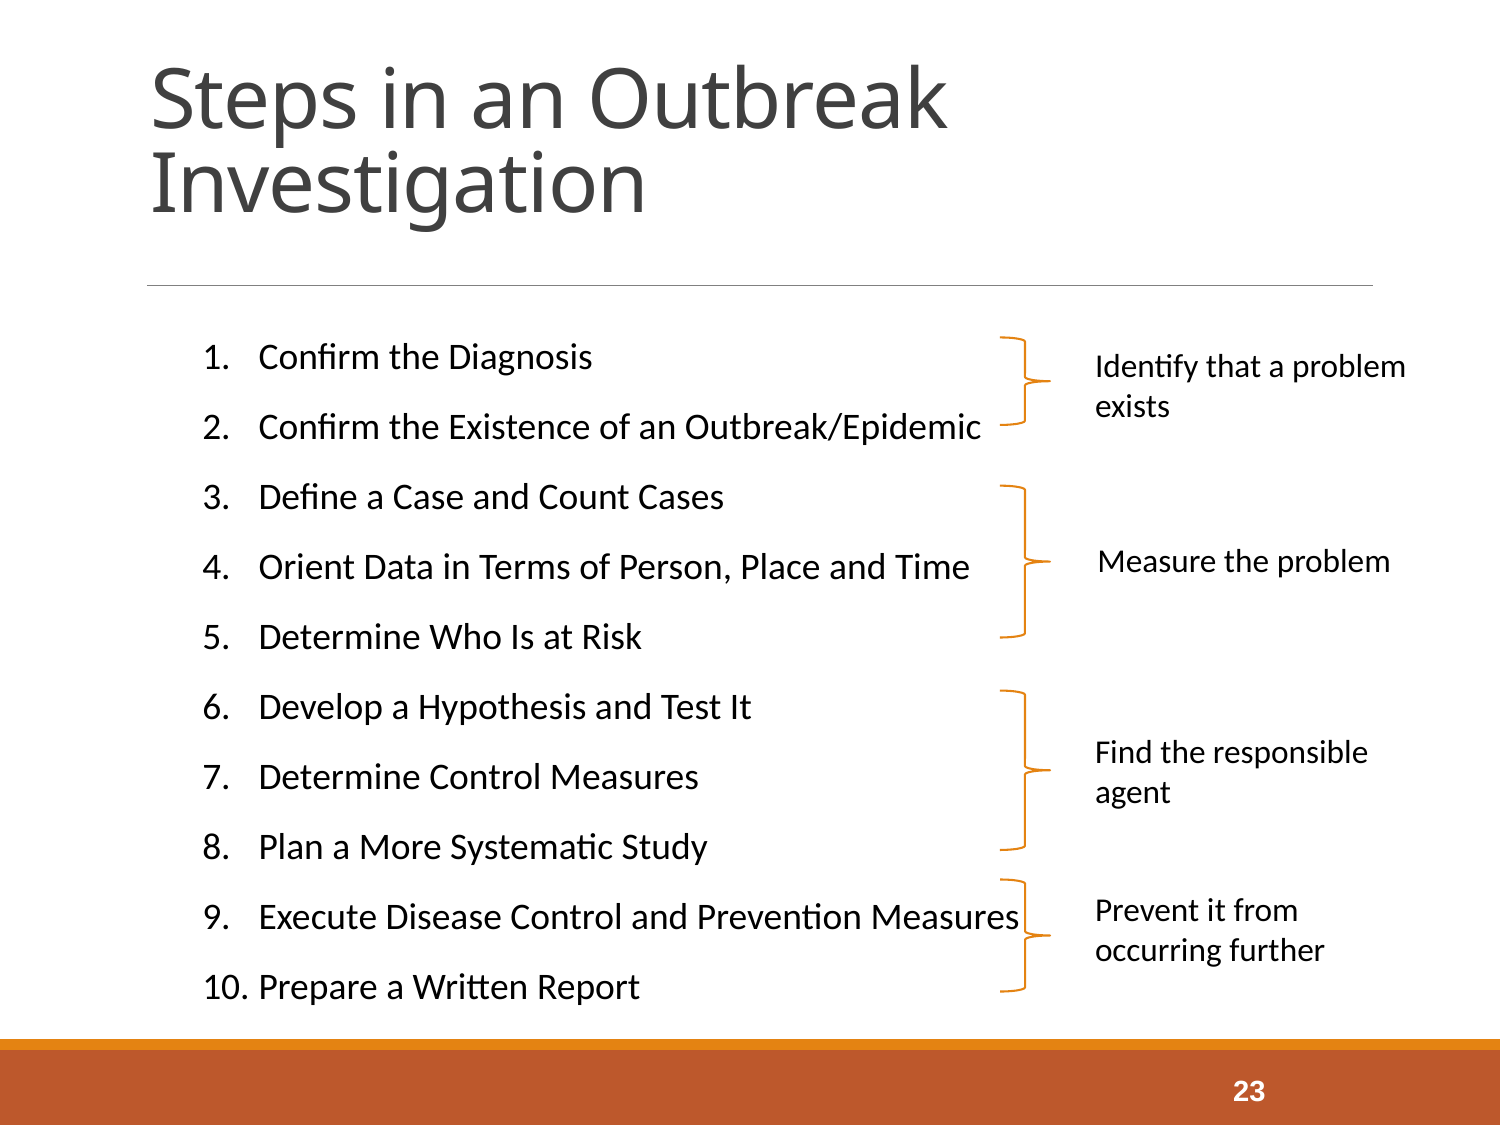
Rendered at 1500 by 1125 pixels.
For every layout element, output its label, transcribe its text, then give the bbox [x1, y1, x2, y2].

slide_number 23 [1218, 1059, 1380, 1120]
text_box Identify that a problem exists [1080, 336, 1443, 477]
text_box [999, 484, 1052, 639]
text_box Find the responsible agent [1080, 722, 1443, 863]
text_box Measure the problem [1082, 531, 1446, 632]
text_box [999, 336, 1052, 426]
text_box [1000, 878, 1052, 993]
text_box Confirm the Diagnosis Confirm the Existence of an Outbreak/Epidemic Define a Case and Count Cases Orient Data in Terms of Person, Place and Time Determine Who Is at Risk Develop a Hypothesis and Test It Determine Control Measures Plan a More Systematic Study Execute Disease Control and Prevention Measures Prepare a Written Report [187, 324, 1188, 1015]
text_box [999, 689, 1052, 852]
text_box Prevent it from occurring further [1080, 881, 1443, 1021]
title Steps in an Outbreak Investigation [135, 47, 1373, 238]
